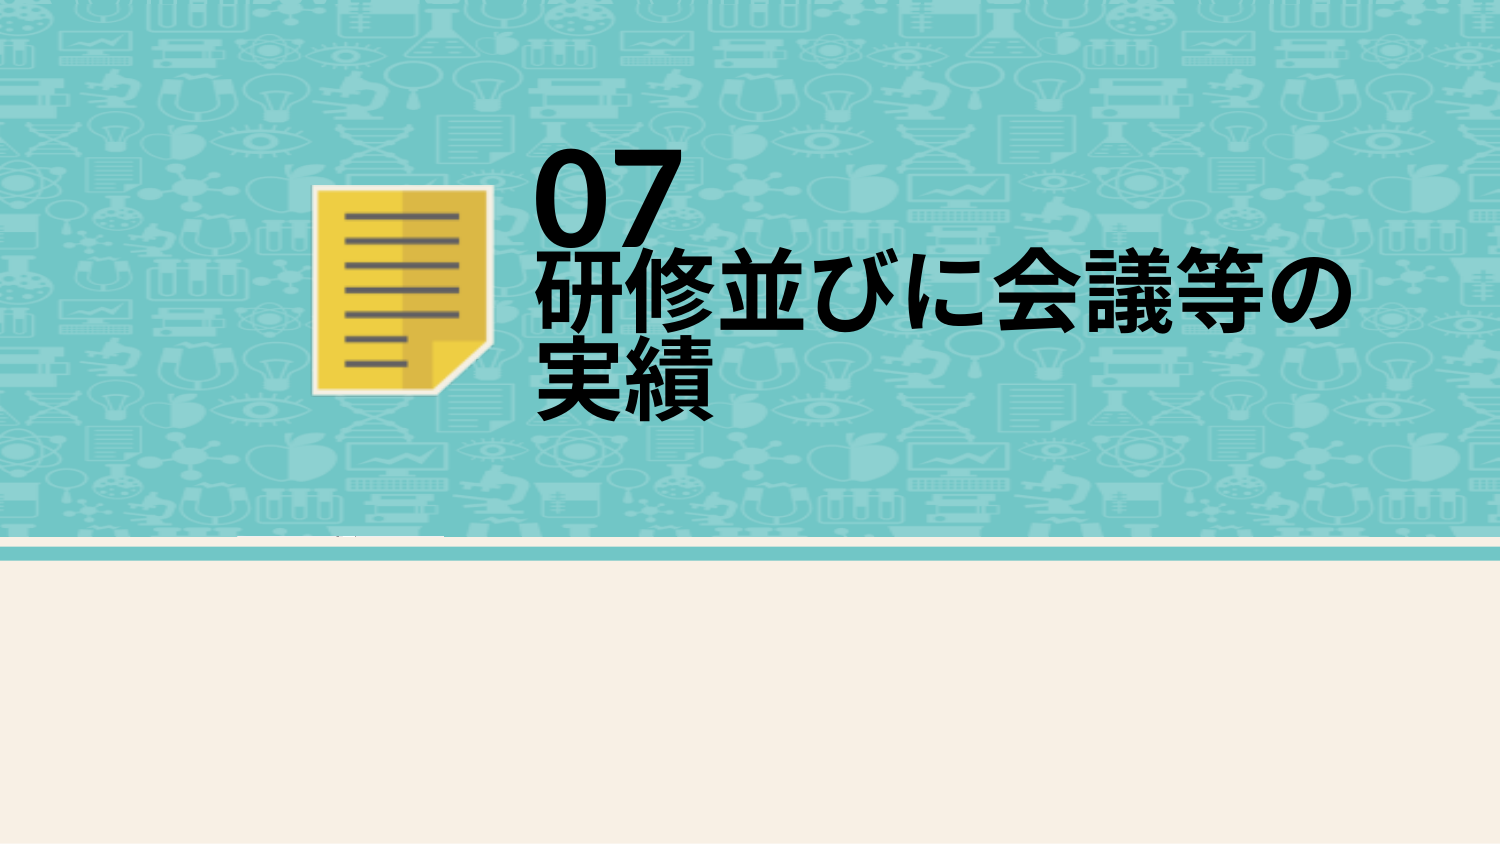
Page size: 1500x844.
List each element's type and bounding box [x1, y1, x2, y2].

picture [0, 0, 1500, 537]
